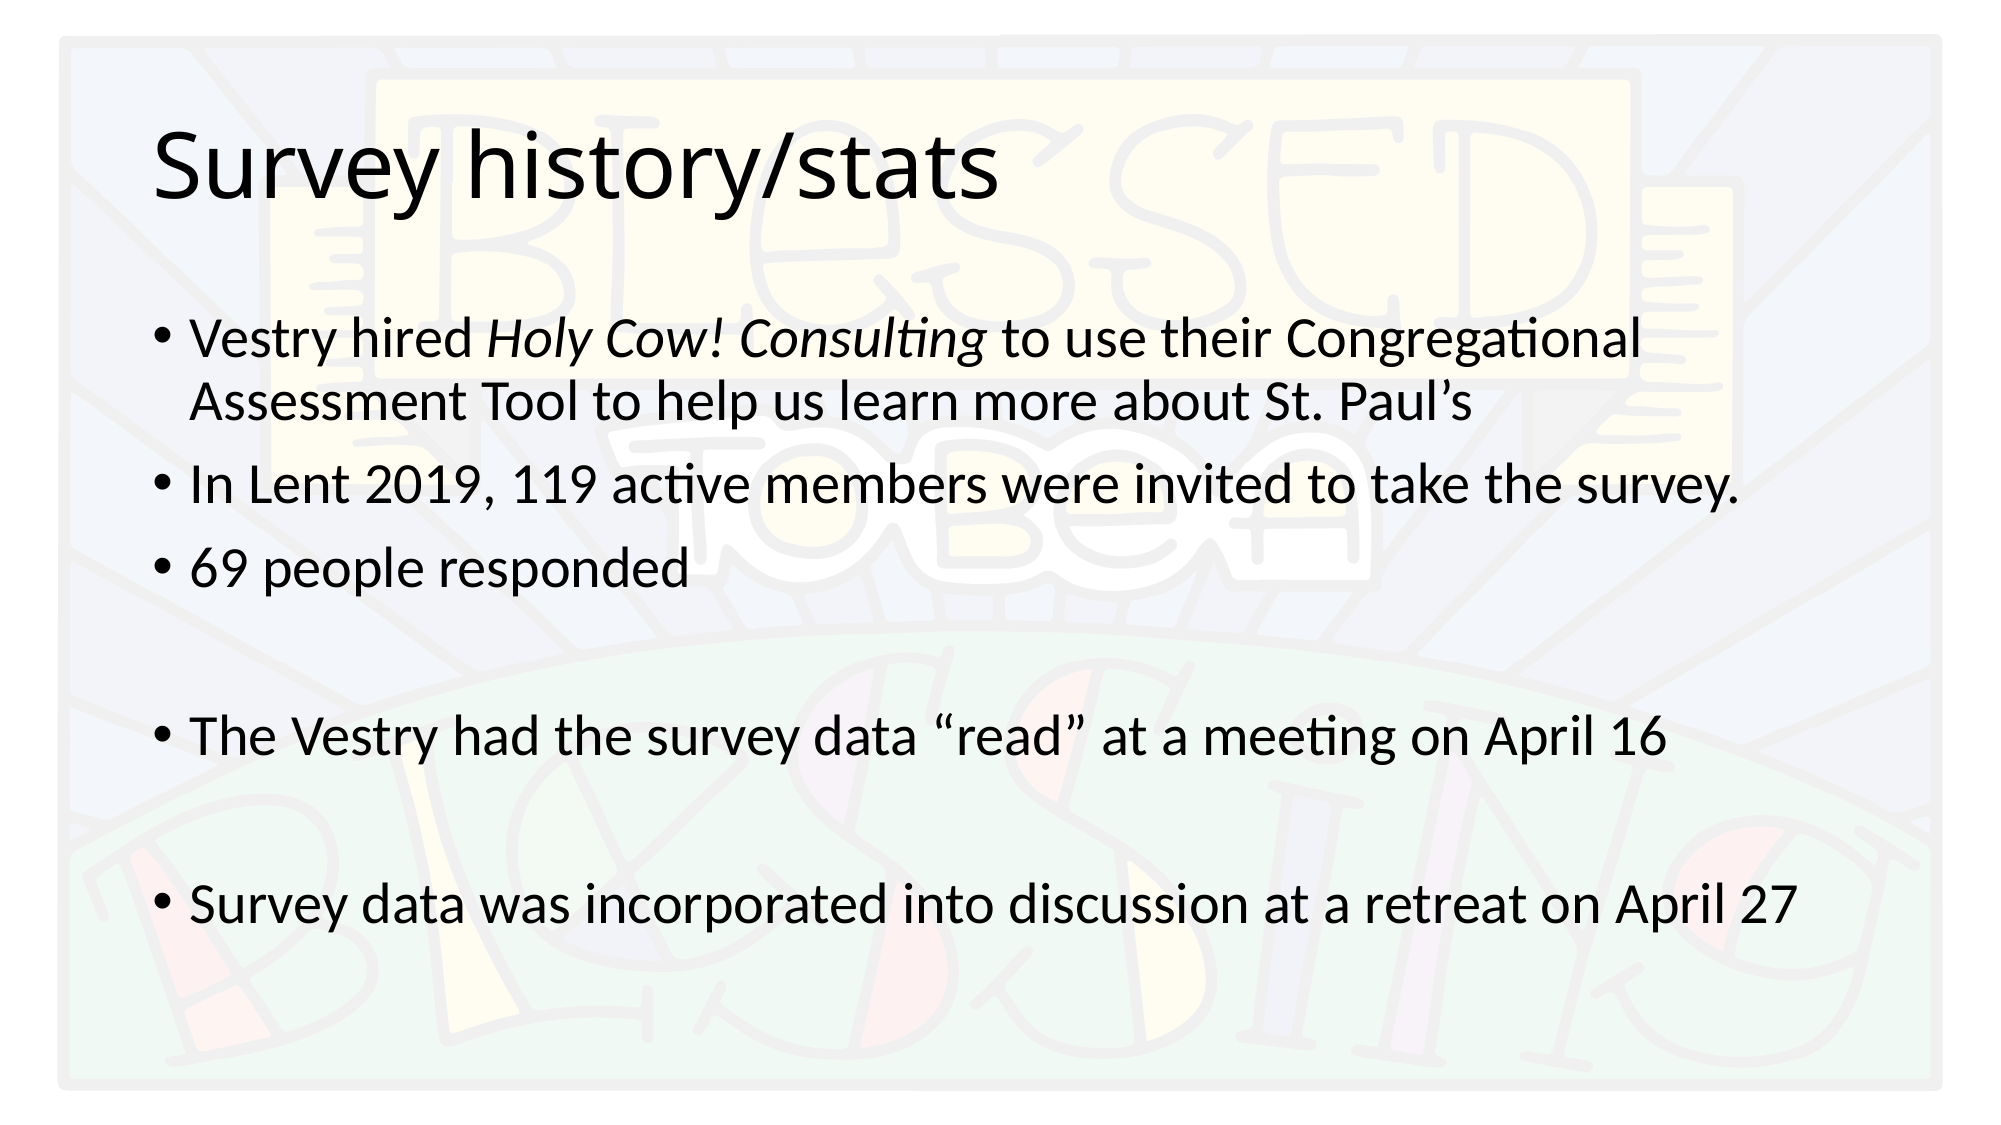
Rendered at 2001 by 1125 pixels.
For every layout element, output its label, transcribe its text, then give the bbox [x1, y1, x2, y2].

list Vestry hired Holy Cow! Consulting to use their Congregational Assessment Tool to help us learn more about St. Paul’s In Lent 2019, 119 active members were invited to take the survey. 69 people responded The Vestry had the survey data “read” at a meeting on April 16 Survey data was incorporated into discussion at a retreat on April 27 [137, 299, 1863, 1014]
title Survey history/stats [137, 59, 1863, 278]
